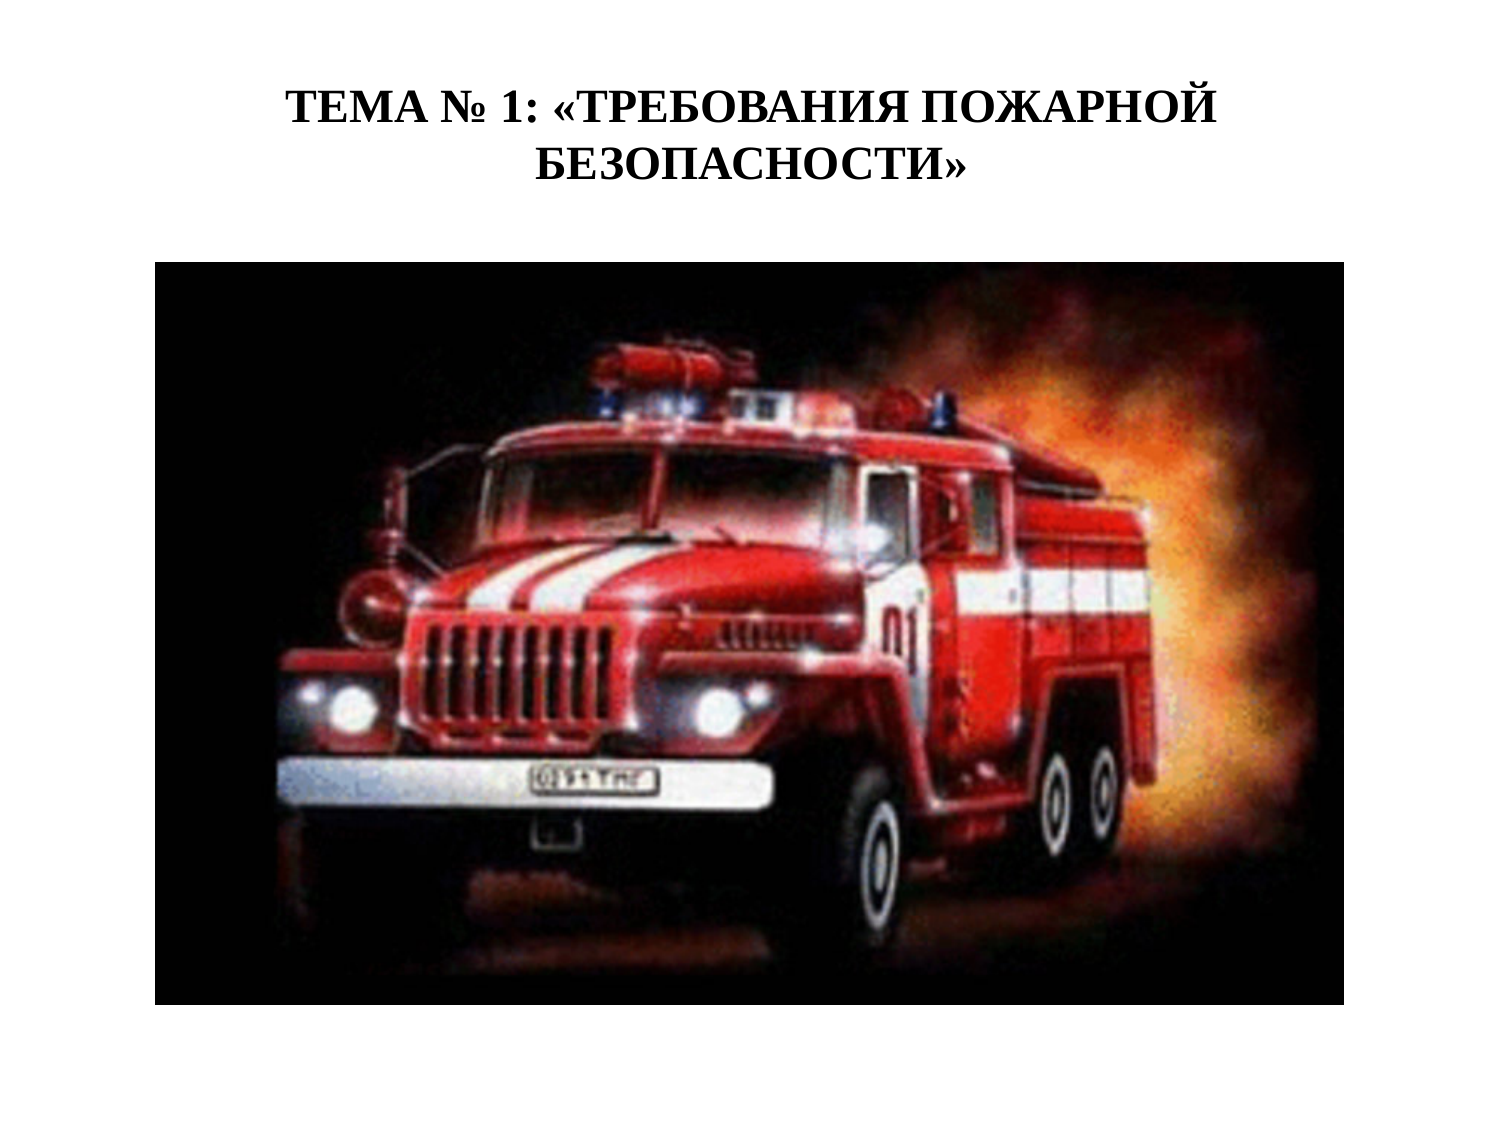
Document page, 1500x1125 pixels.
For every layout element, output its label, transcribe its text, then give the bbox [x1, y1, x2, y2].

title Тема № 1: «требования ПОЖАРНОЙ БЕЗОПАСНОСТИ» [76, 66, 1428, 255]
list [155, 262, 1345, 1006]
